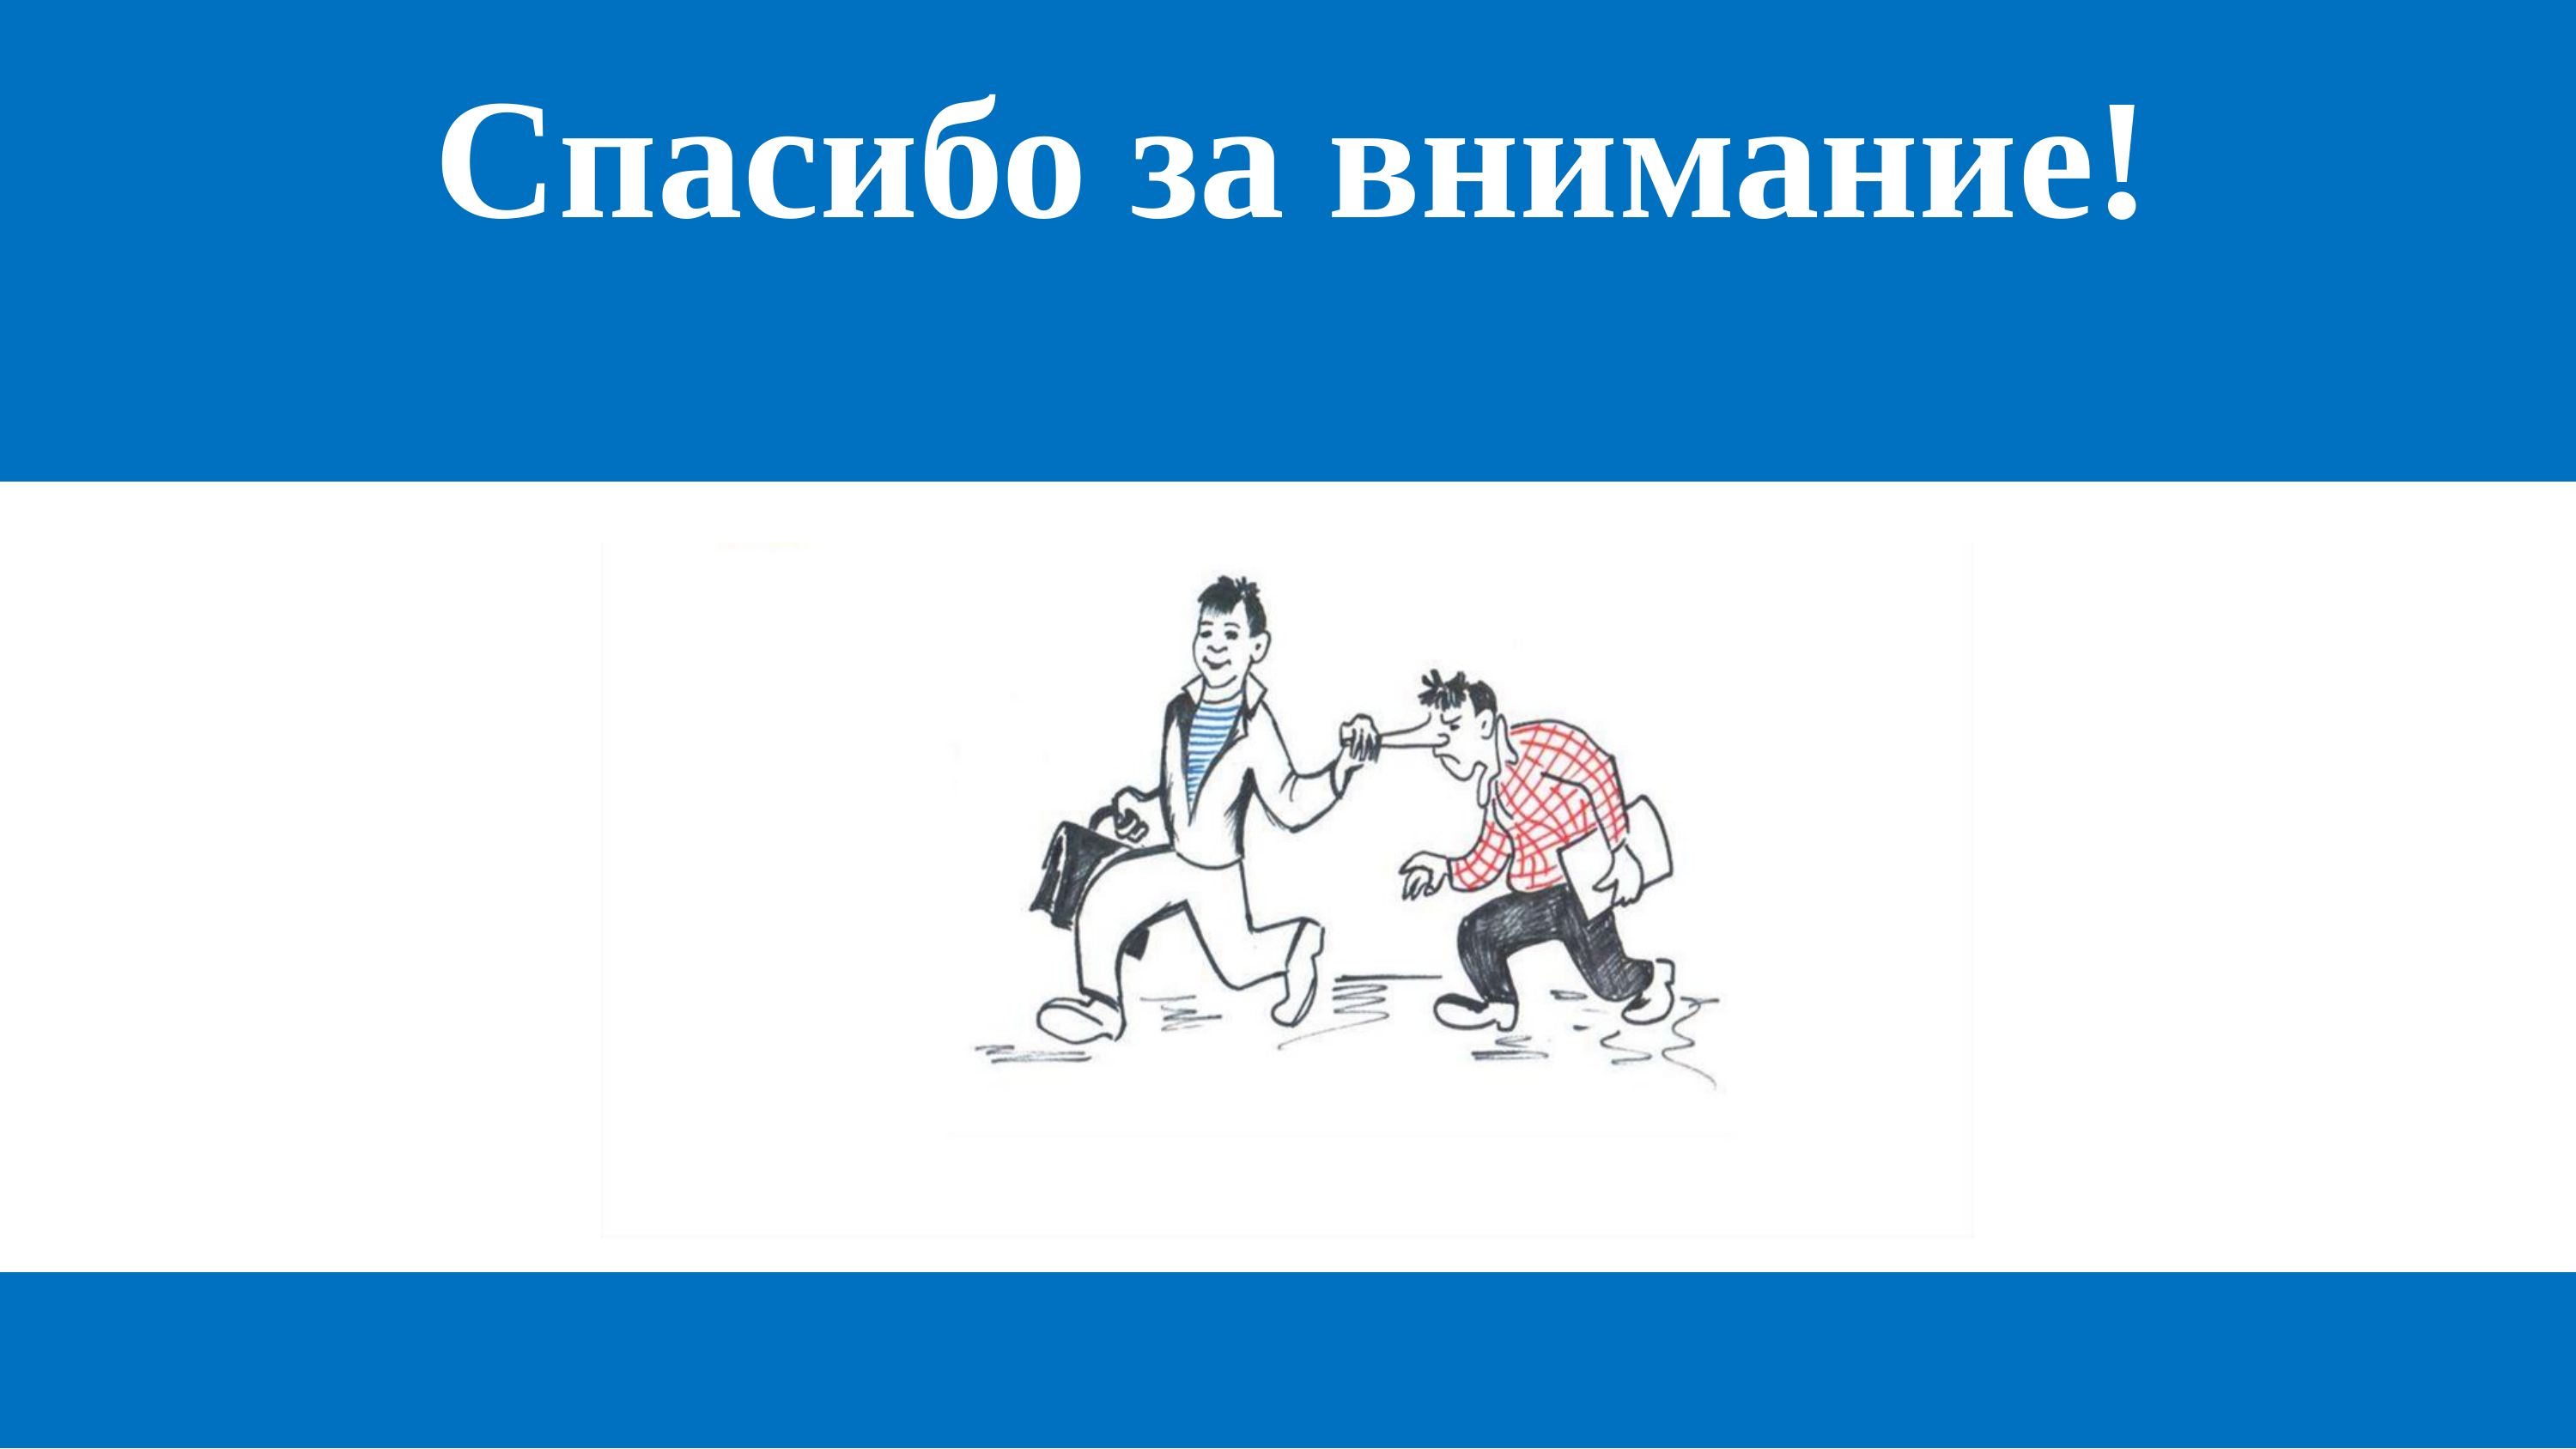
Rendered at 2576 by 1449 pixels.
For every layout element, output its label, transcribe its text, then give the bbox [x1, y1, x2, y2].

text_box [0, 0, 2576, 482]
text_box [0, 1271, 2576, 1449]
text_box Спасибо за внимание! [180, 80, 2448, 252]
picture [600, 543, 1976, 1240]
